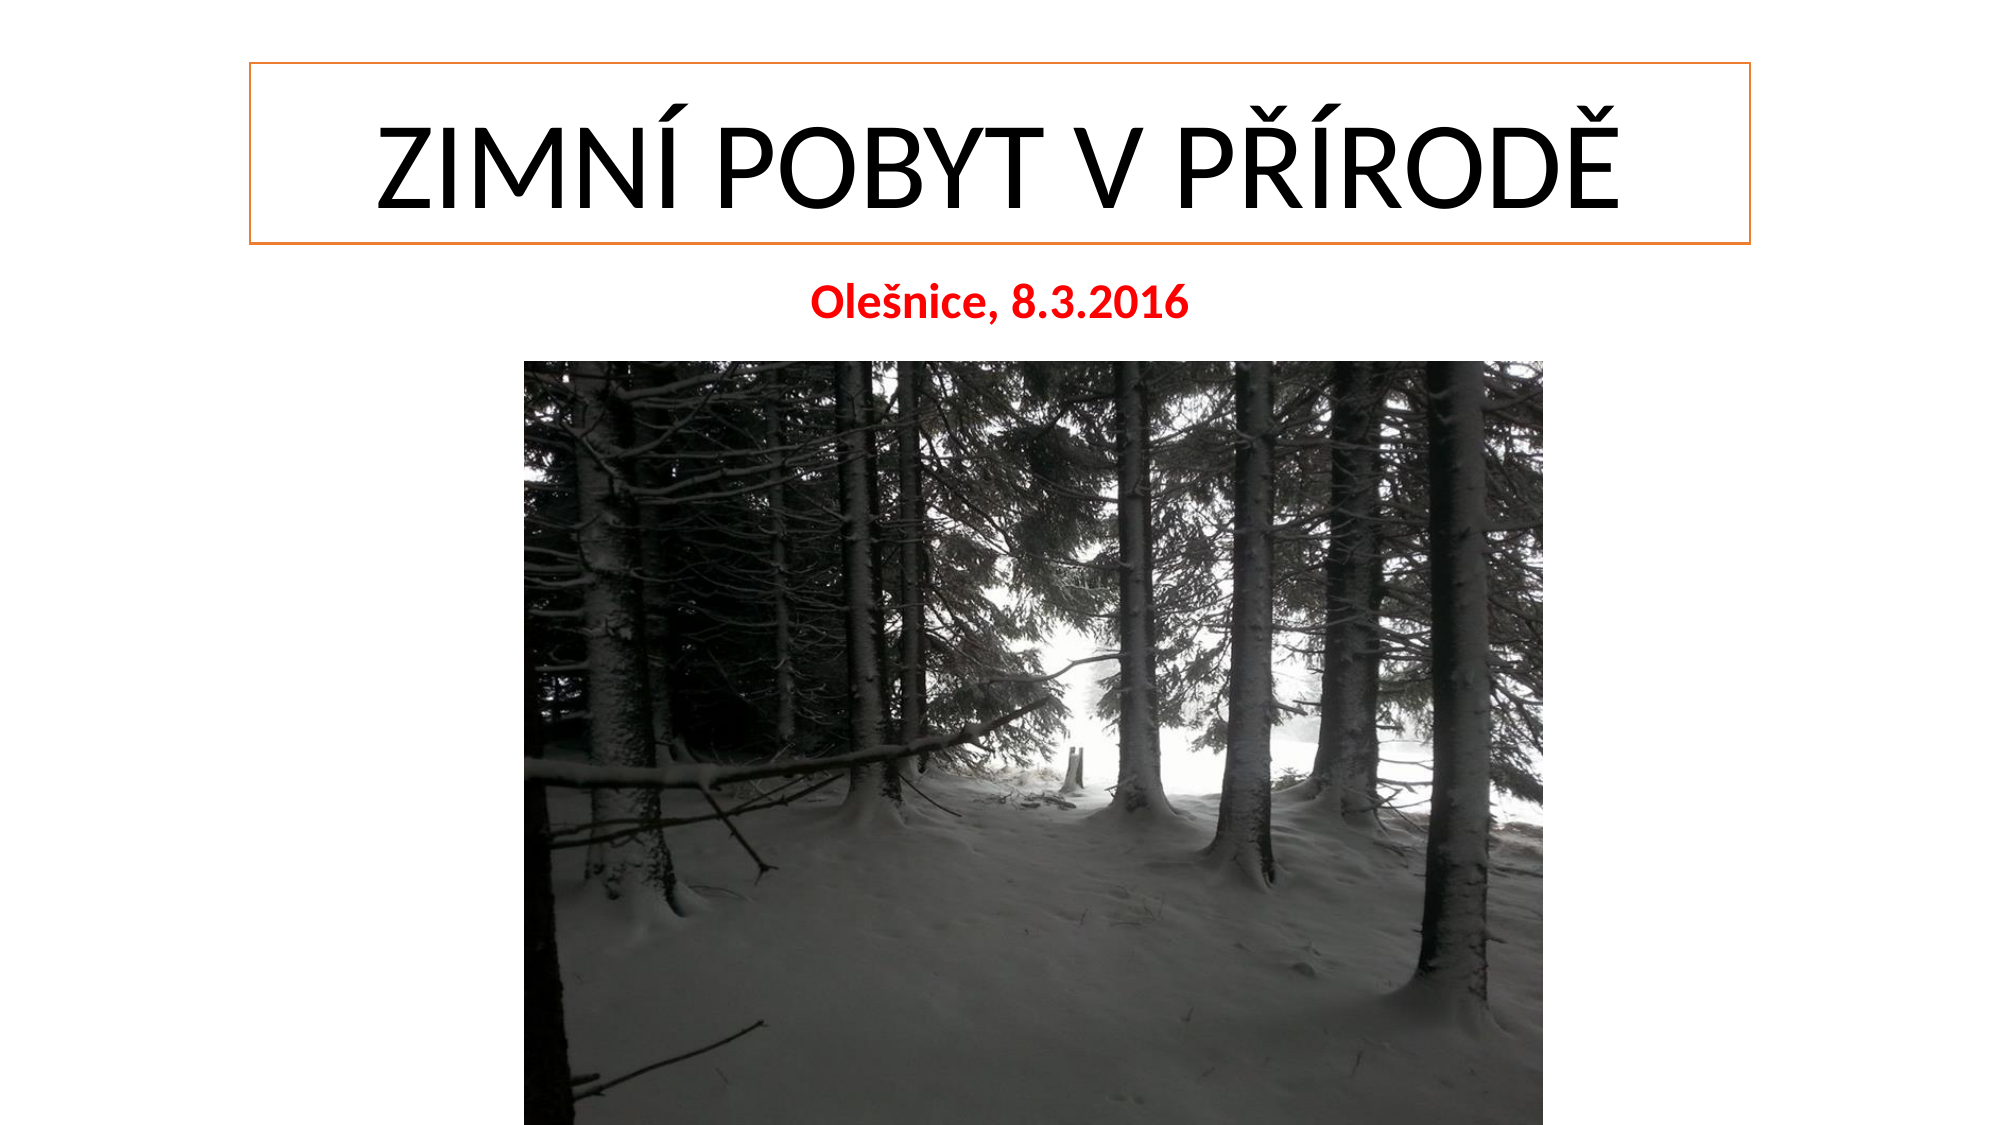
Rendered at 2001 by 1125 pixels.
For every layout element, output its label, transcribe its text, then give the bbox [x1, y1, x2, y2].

picture [524, 361, 1543, 1125]
title ZIMNÍ POBYT V PŘÍRODĚ [249, 62, 1751, 245]
subtitle Olešnice, 8.3.2016 [249, 267, 1750, 410]
